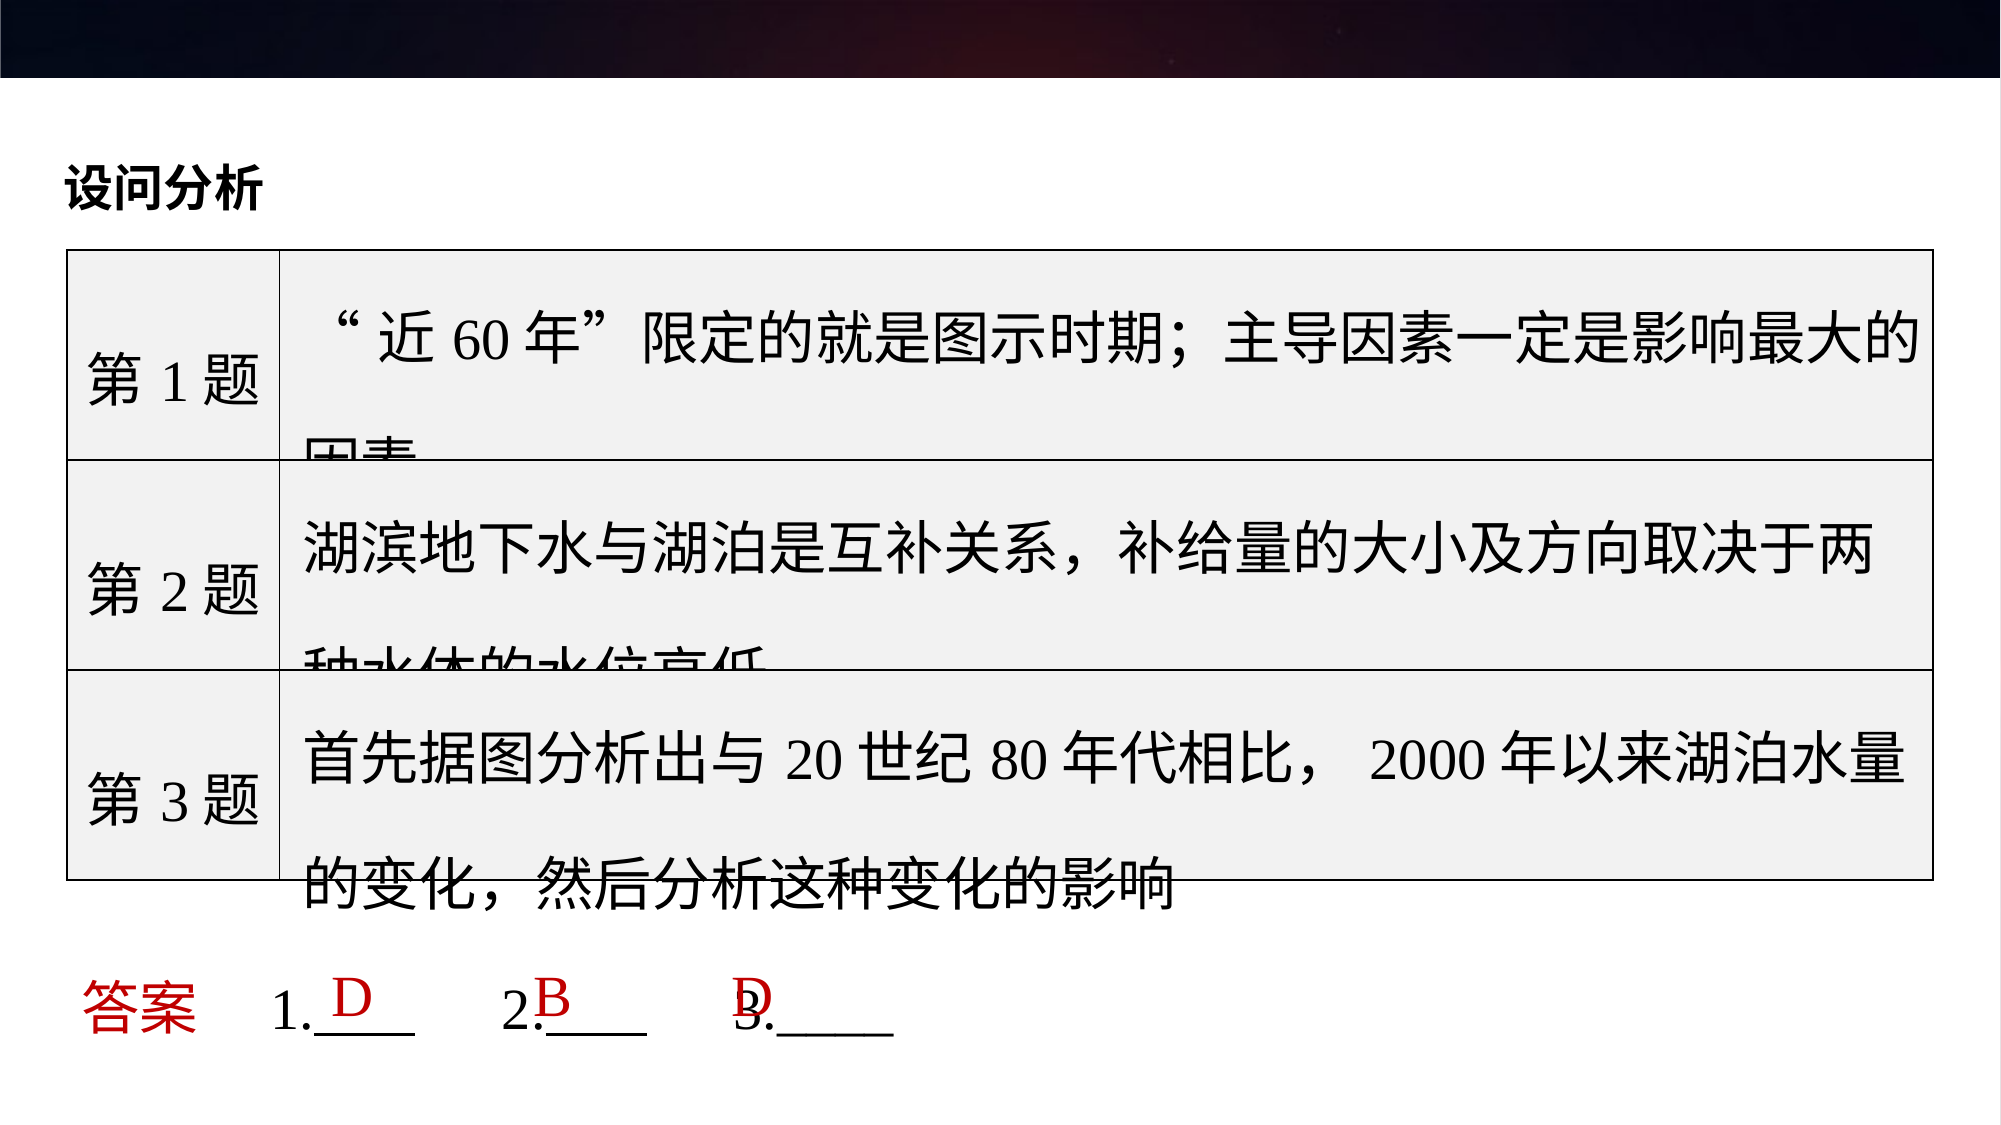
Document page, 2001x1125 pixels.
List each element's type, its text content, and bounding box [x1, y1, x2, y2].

text_box B [519, 950, 588, 1036]
text_box 设问分析 [49, 148, 279, 224]
table_cell 首先据图分析出与20世纪80年代相比，2000年以来湖泊水量的变化，然后分析这种变化的影响 [280, 671, 1932, 879]
text_box D [716, 950, 789, 1036]
text_box D [316, 950, 389, 1036]
table_header “近60年”限定的就是图示时期；主导因素一定是影响最大的因素 [280, 251, 1932, 459]
table_cell 湖滨地下水与湖泊是互补关系，补给量的大小及方向取决于两种水体的水位高低 [280, 461, 1932, 669]
table_header 第1题 [68, 251, 279, 459]
text_box 答案 1. 2. 3.____ [66, 928, 1130, 1049]
table_cell 第2题 [68, 461, 279, 669]
table_cell 第3题 [68, 671, 279, 879]
picture [0, 0, 2001, 1125]
